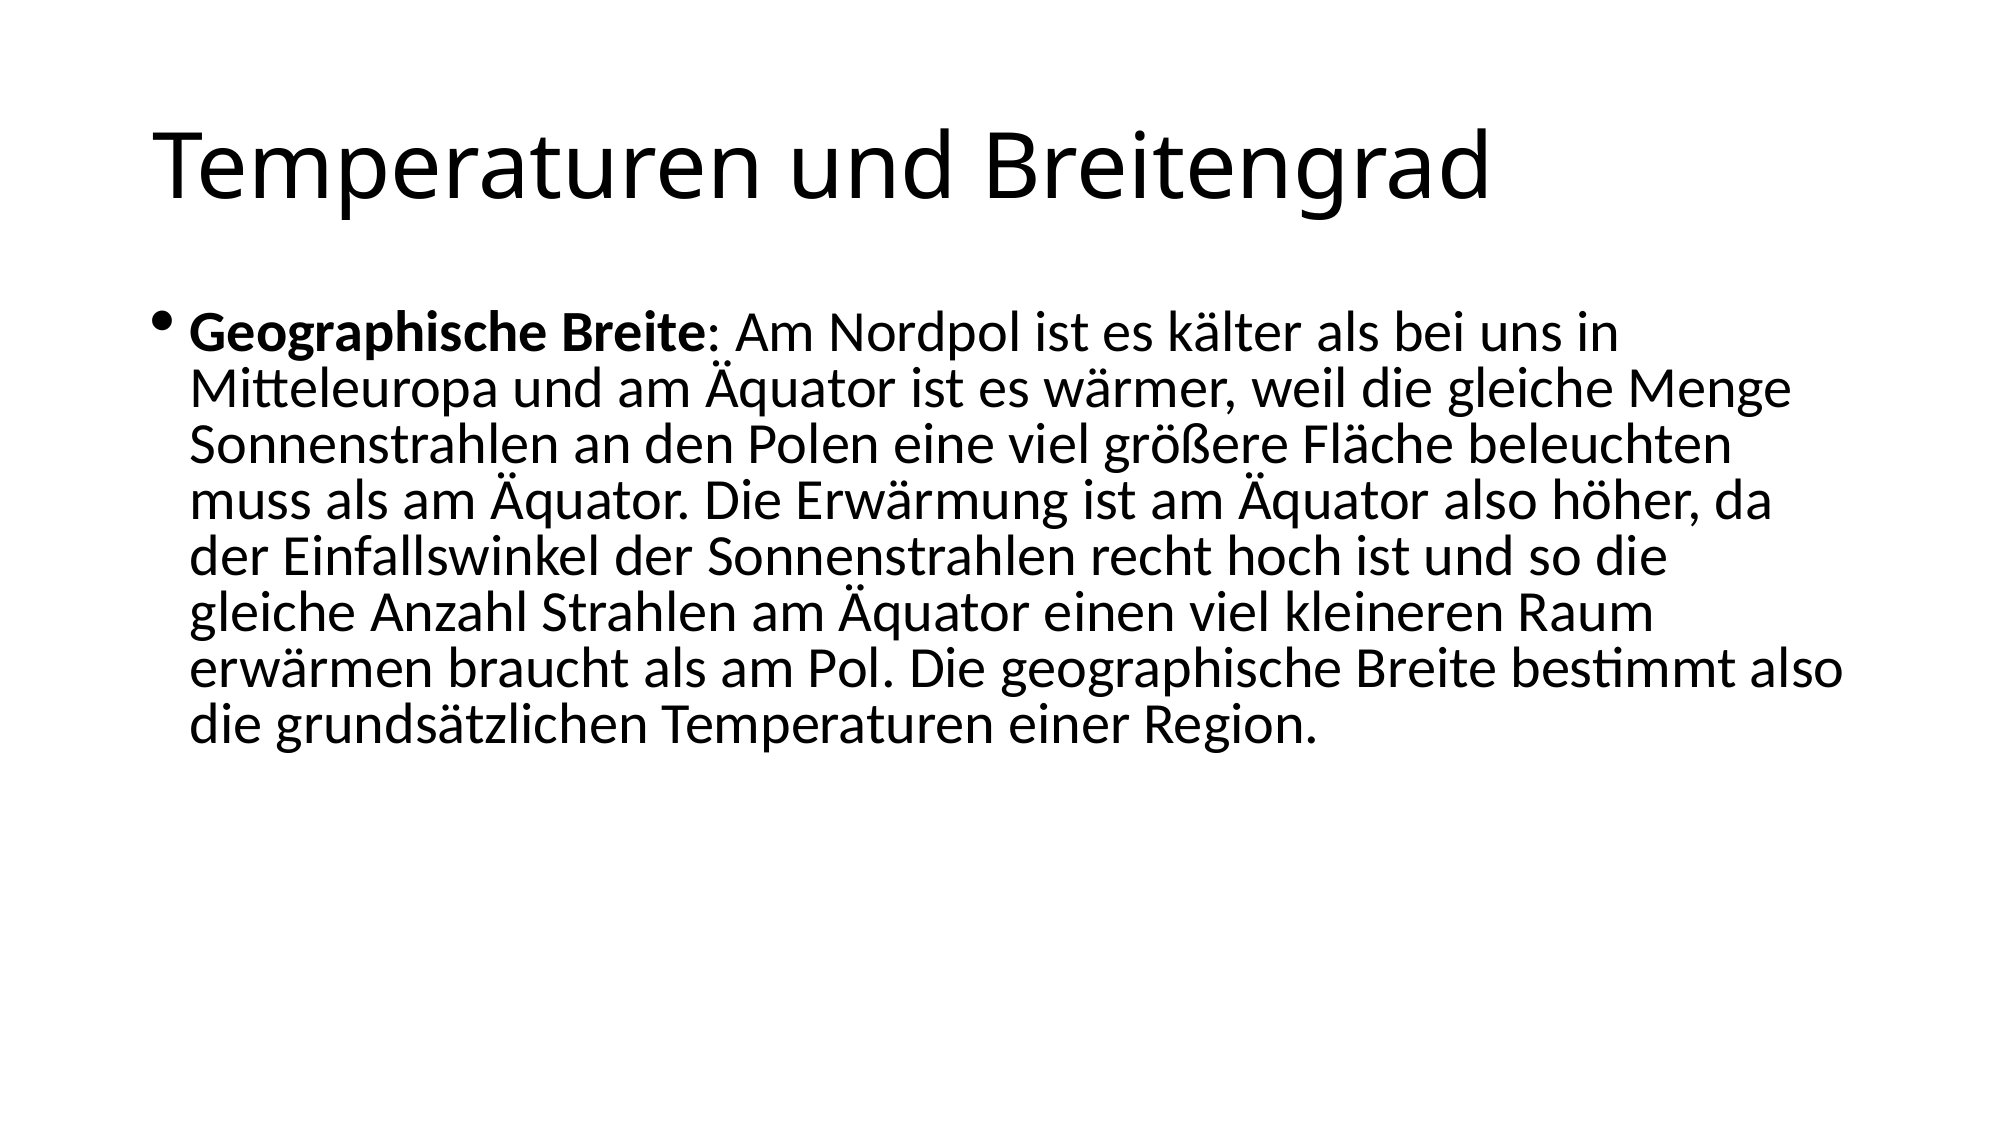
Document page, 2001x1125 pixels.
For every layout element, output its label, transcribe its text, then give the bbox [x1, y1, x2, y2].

list Geographische Breite: Am Nordpol ist es kälter als bei uns in Mitteleuropa und am Äquator ist es wärmer, weil die gleiche Menge Sonnenstrahlen an den Polen eine viel größere Fläche beleuchten muss als am Äquator. Die Erwärmung ist am Äquator also höher, da der Einfallswinkel der Sonnenstrahlen recht hoch ist und so die gleiche Anzahl Strahlen am Äquator einen viel kleineren Raum erwärmen braucht als am Pol. Die geographische Breite bestimmt also die grundsätzlichen Temperaturen einer Region. [137, 299, 1863, 1014]
title Temperaturen und Breitengrad [137, 59, 1863, 278]
